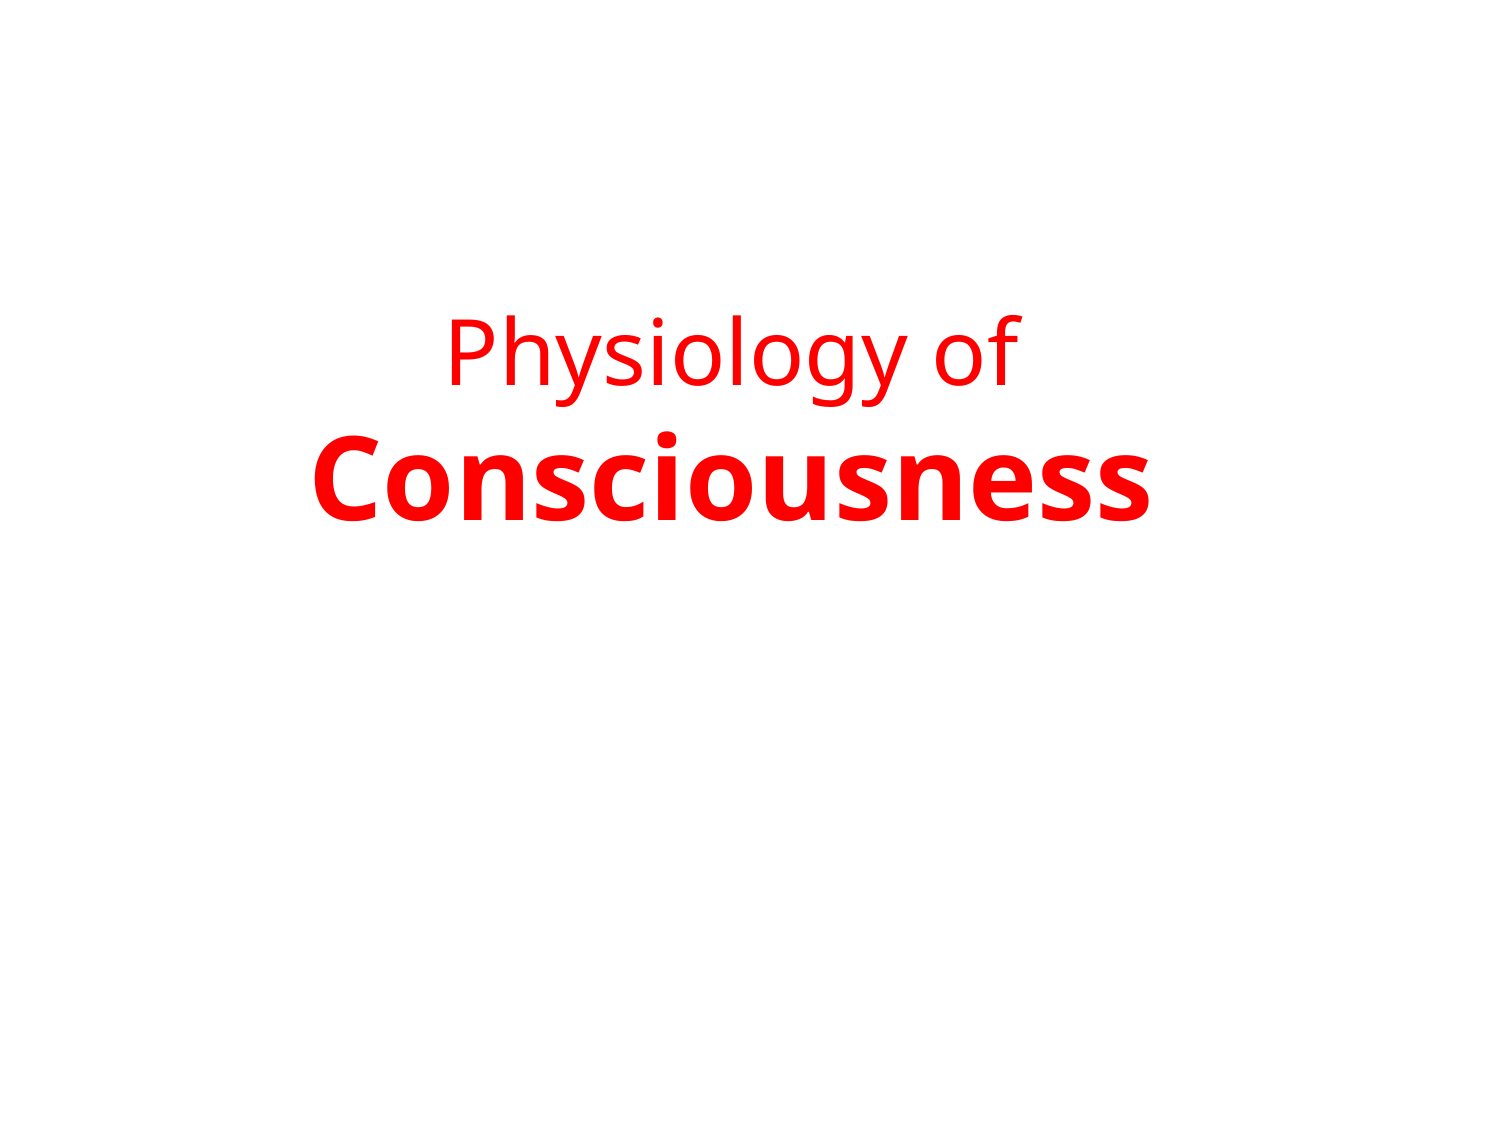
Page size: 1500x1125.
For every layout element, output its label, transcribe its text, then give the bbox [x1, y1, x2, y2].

title Physiology of Consciousness [87, 224, 1376, 613]
